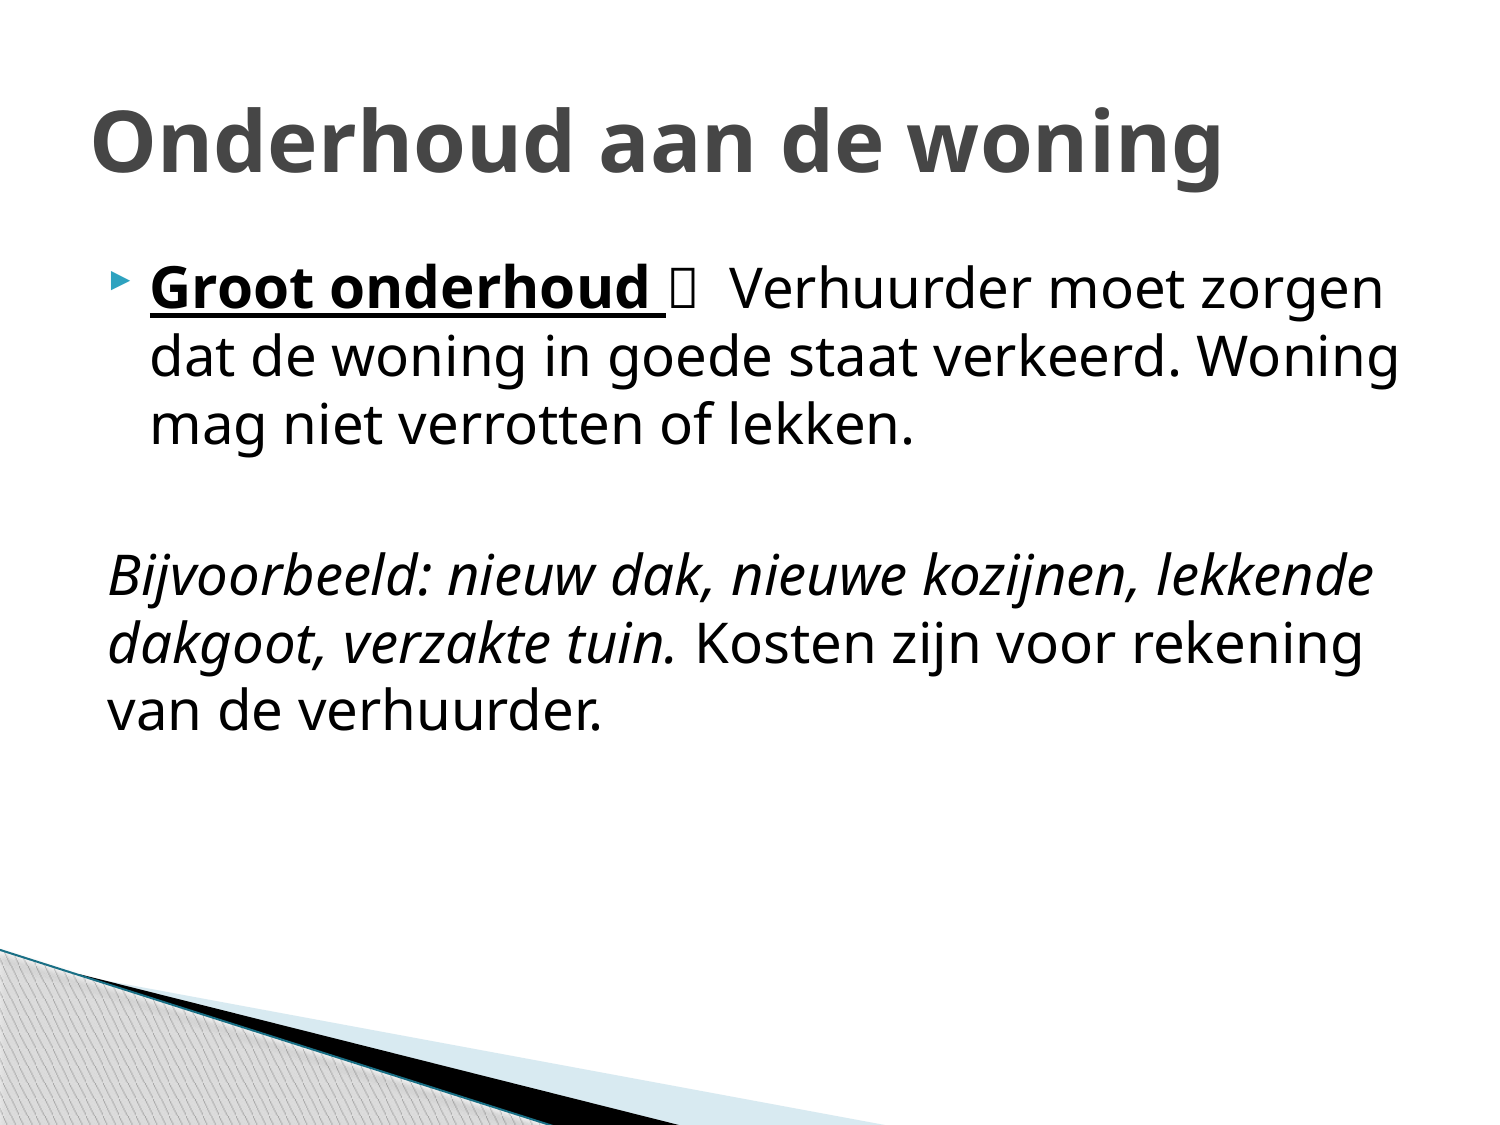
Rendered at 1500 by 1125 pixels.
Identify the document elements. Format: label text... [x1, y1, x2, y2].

list Groot onderhoud  Verhuurder moet zorgen dat de woning in goede staat verkeerd. Woning mag niet verrotten of lekken. Bijvoorbeeld: nieuw dak, nieuwe kozijnen, lekkende dakgoot, verzakte tuin. Kosten zijn voor rekening van de verhuurder. [75, 243, 1425, 986]
title Onderhoud aan de woning [75, 45, 1425, 233]
